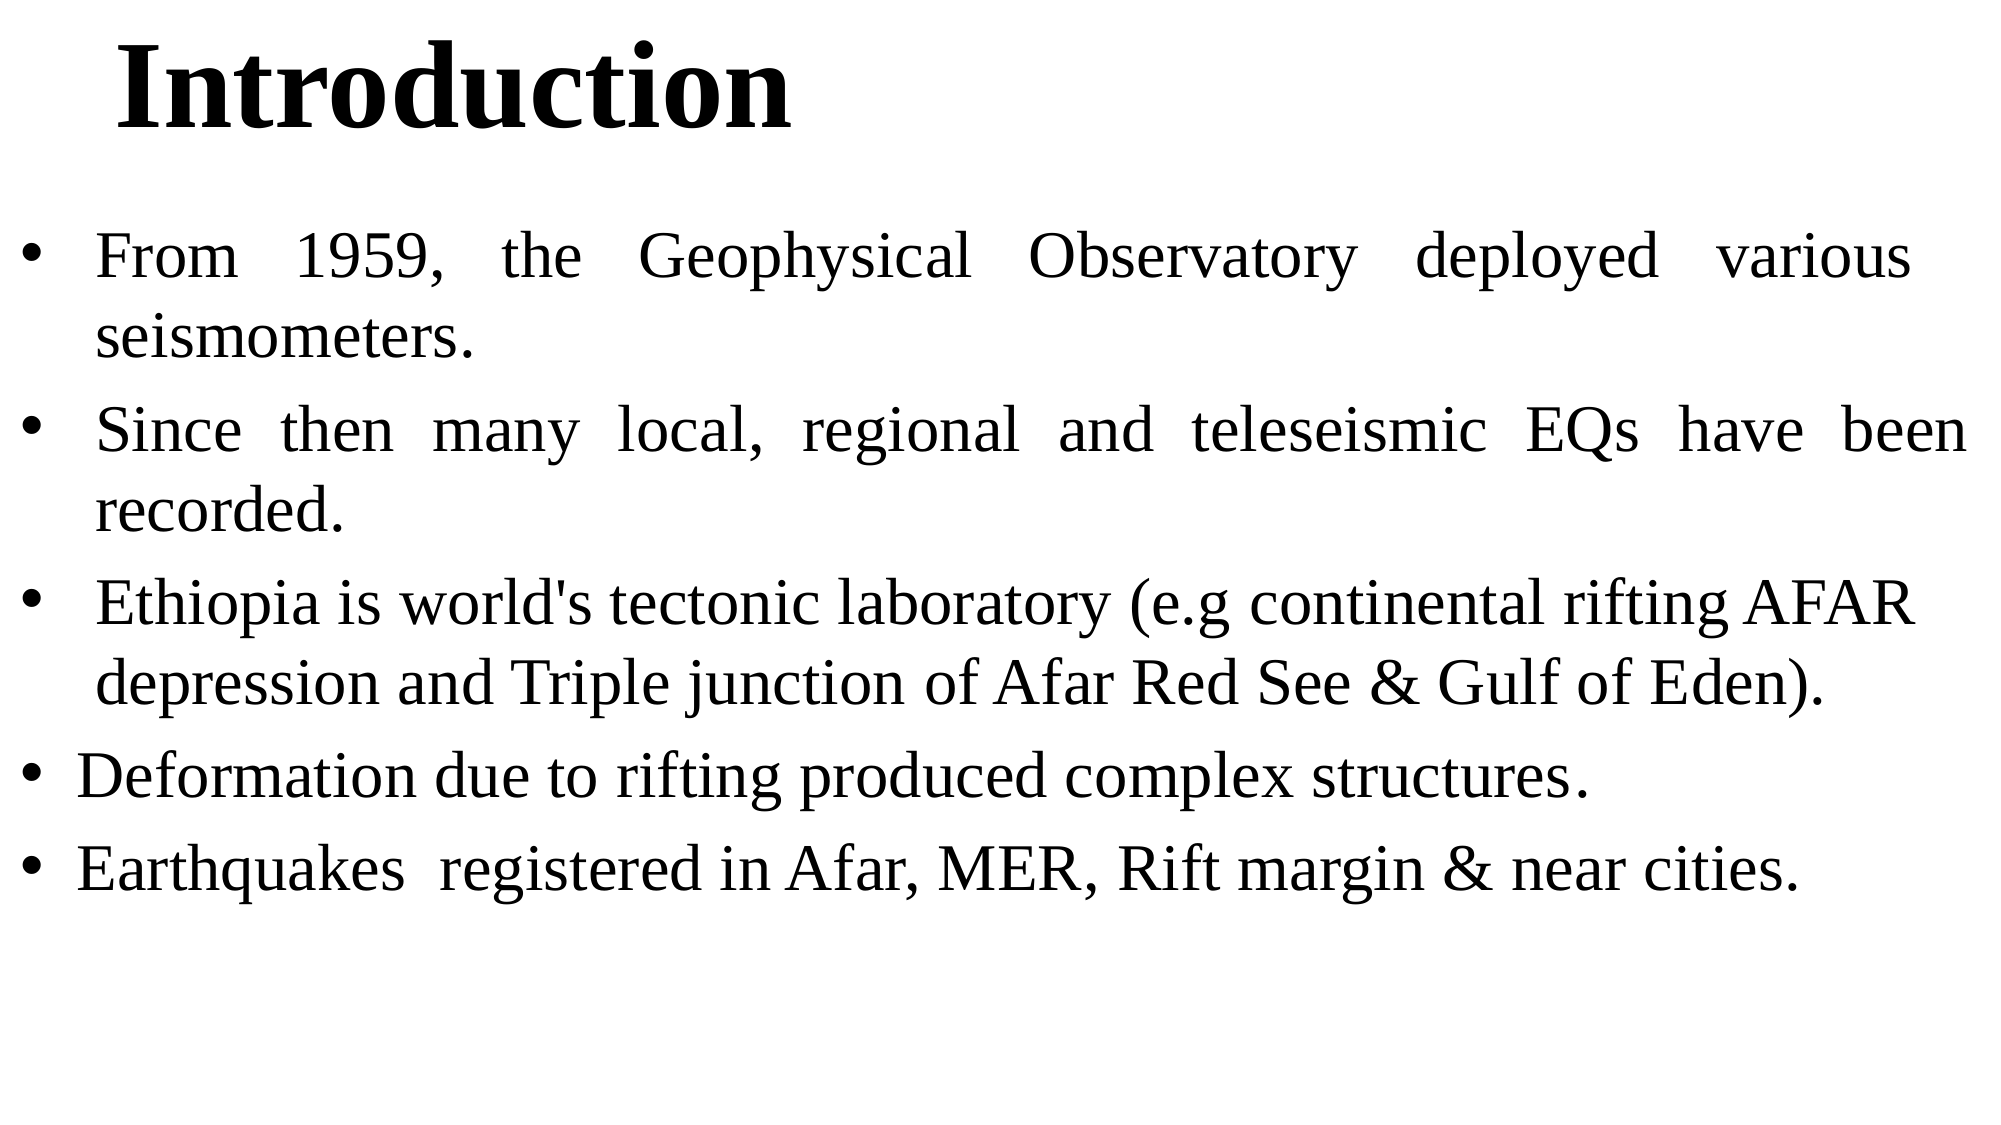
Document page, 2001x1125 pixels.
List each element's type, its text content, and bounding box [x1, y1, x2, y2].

list From 1959, the Geophysical Observatory deployed various seismometers. Since then many local, regional and teleseismic EQs have been recorded. Ethiopia is world's tectonic laboratory (e.g continental rifting AFAR depression and Triple junction of Afar Red See & Gulf of Eden). Deformation due to rifting produced complex structures. Earthquakes registered in Afar, MER, Rift margin & near cities. [5, 110, 1984, 1112]
title Introduction [99, 6, 1901, 110]
